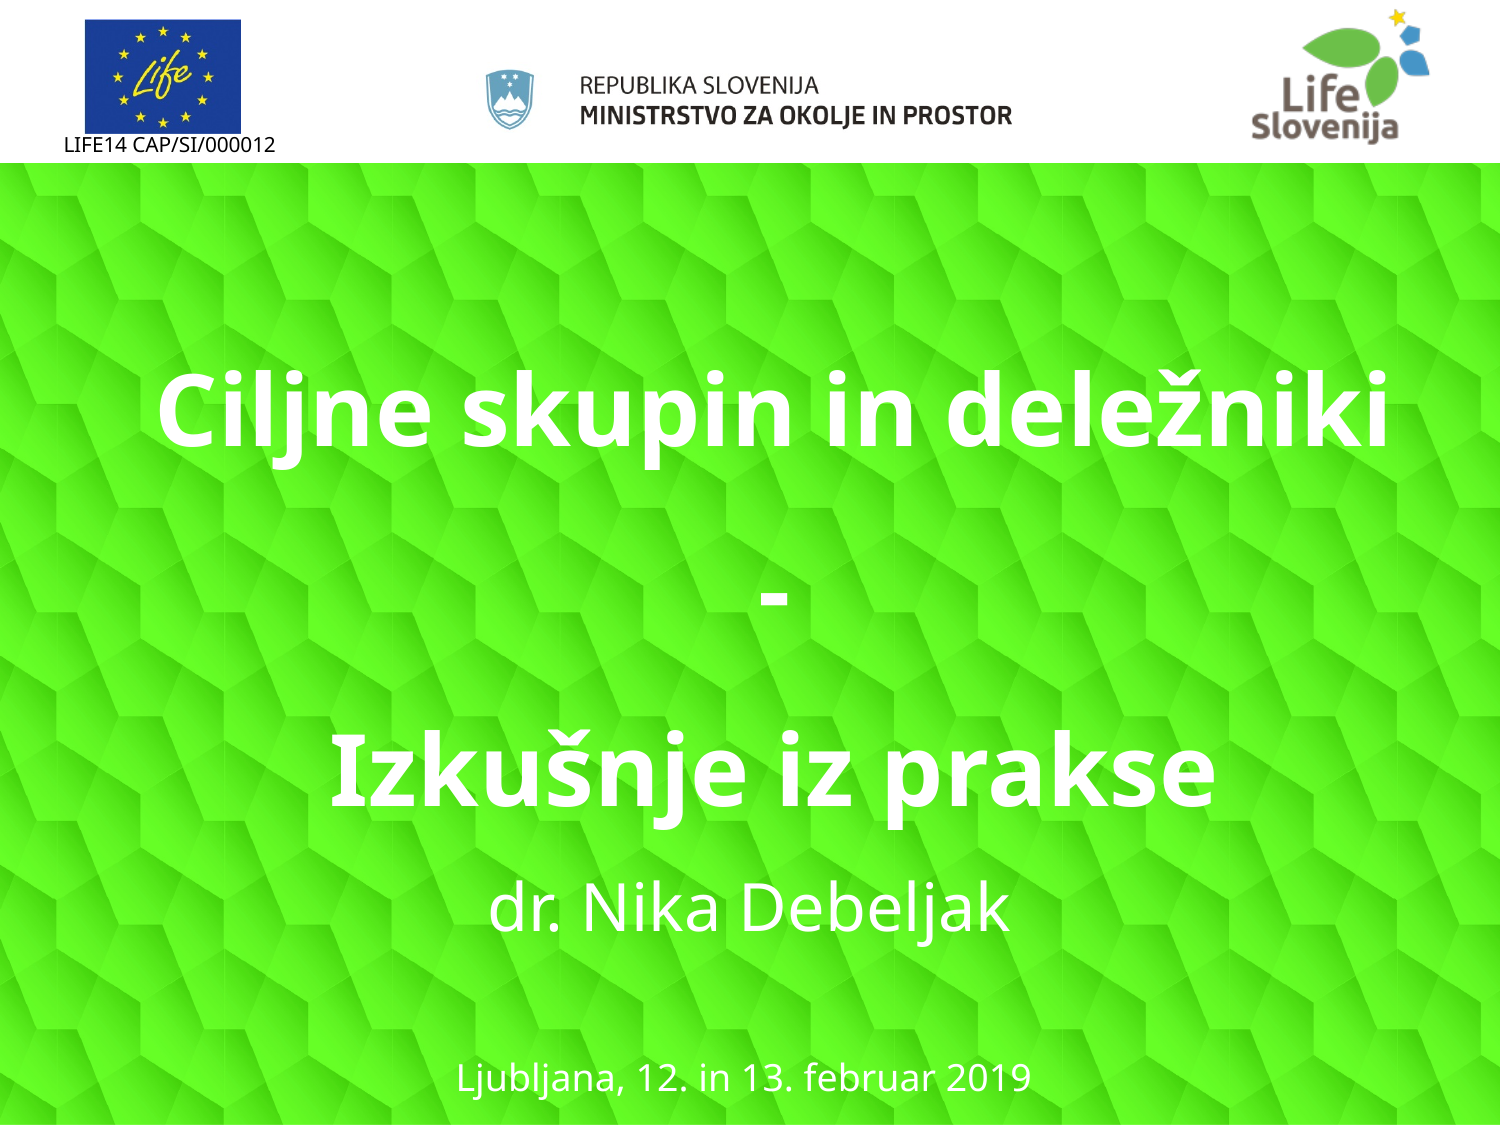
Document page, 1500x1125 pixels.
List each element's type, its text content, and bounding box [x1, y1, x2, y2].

text_box [0, 0, 1500, 163]
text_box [48, 19, 311, 165]
picture [476, 61, 1021, 134]
picture [1245, 4, 1436, 149]
text_box Ciljne skupin in deležniki - Izkušnje iz prakse [137, 278, 1412, 834]
text_box Ljubljana, 12. in 13. februar 2019 [419, 1046, 1069, 1107]
text_box dr. Nika Debeljak [348, 857, 1152, 953]
picture [0, 163, 1500, 1125]
